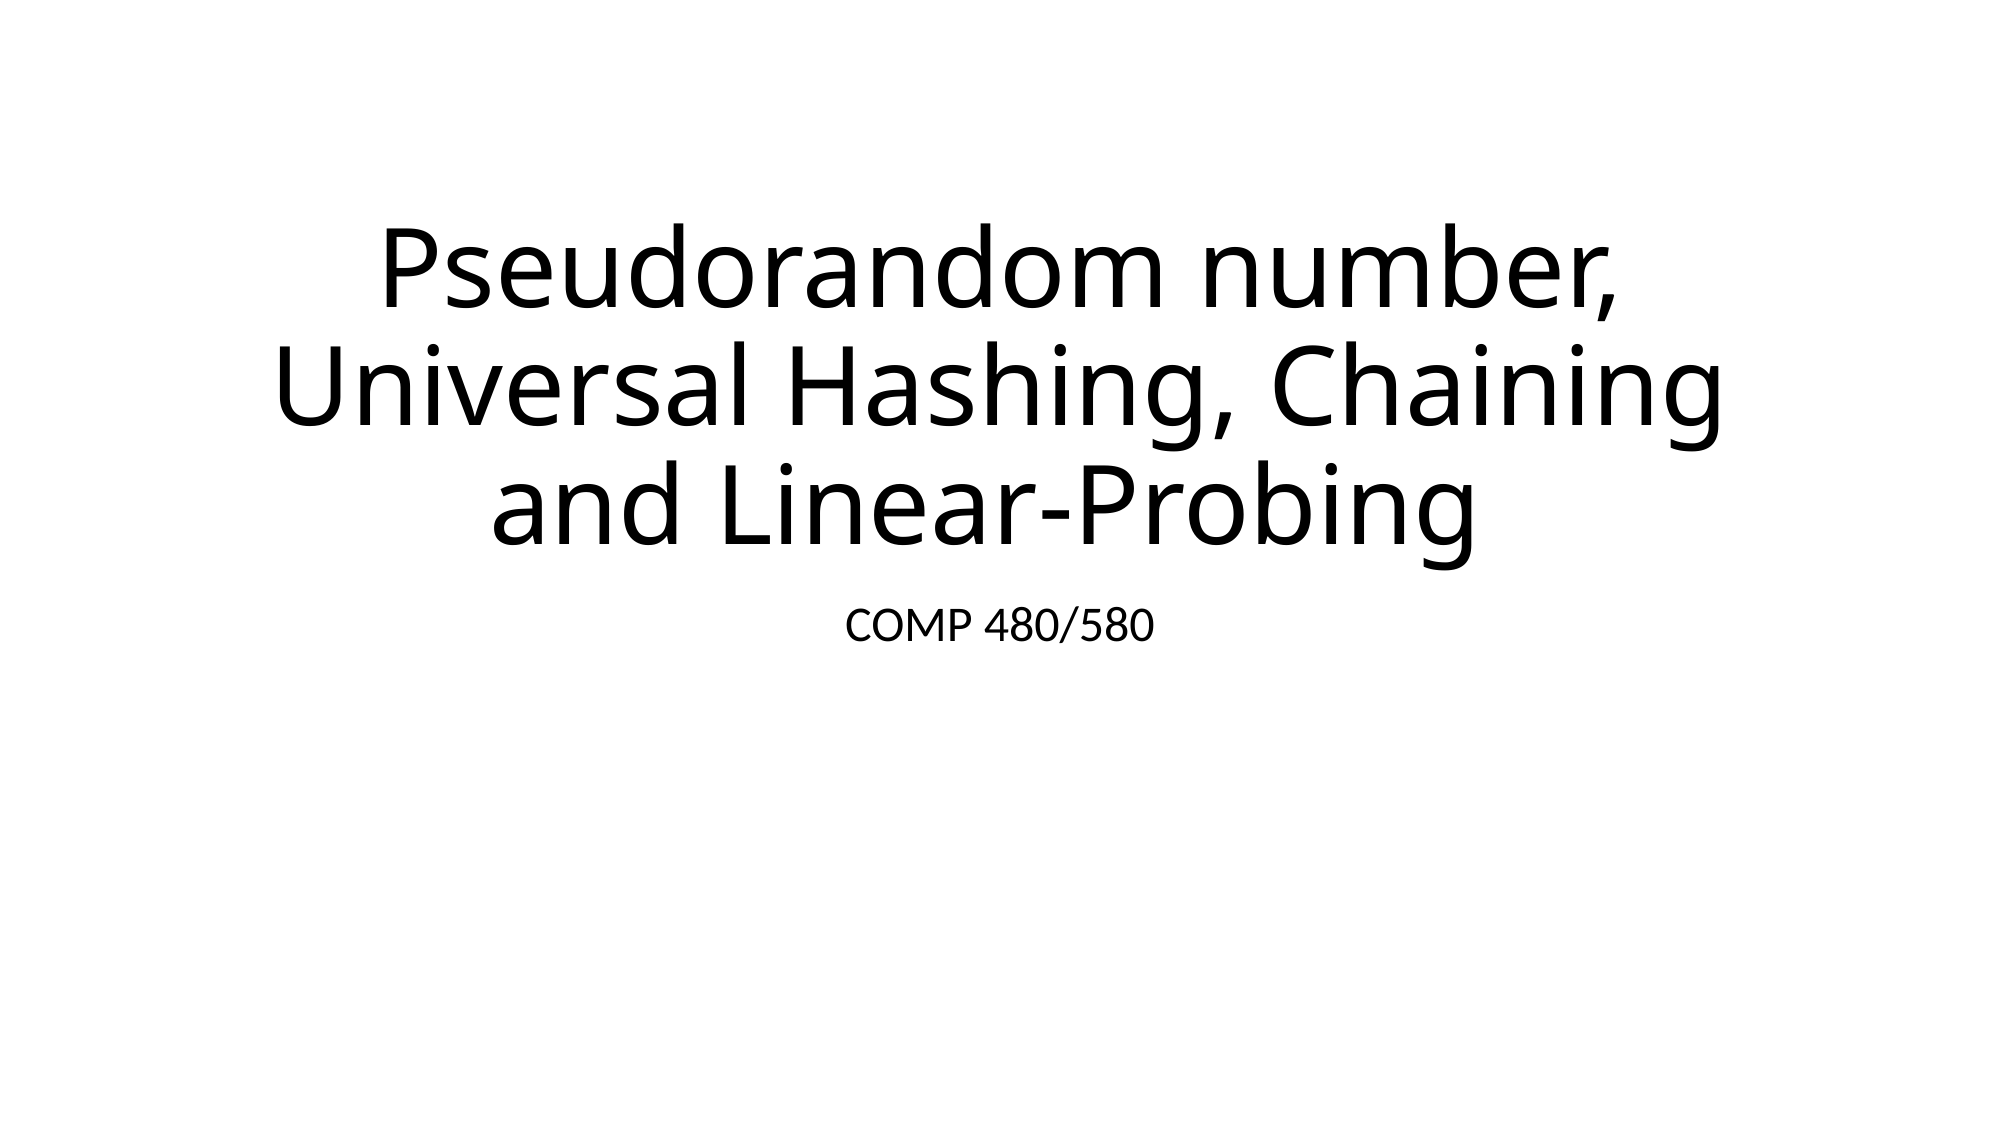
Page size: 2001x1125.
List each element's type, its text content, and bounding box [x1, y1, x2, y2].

title Pseudorandom number, Universal Hashing, Chaining and Linear-Probing [249, 184, 1750, 576]
subtitle COMP 480/580 [249, 590, 1750, 863]
